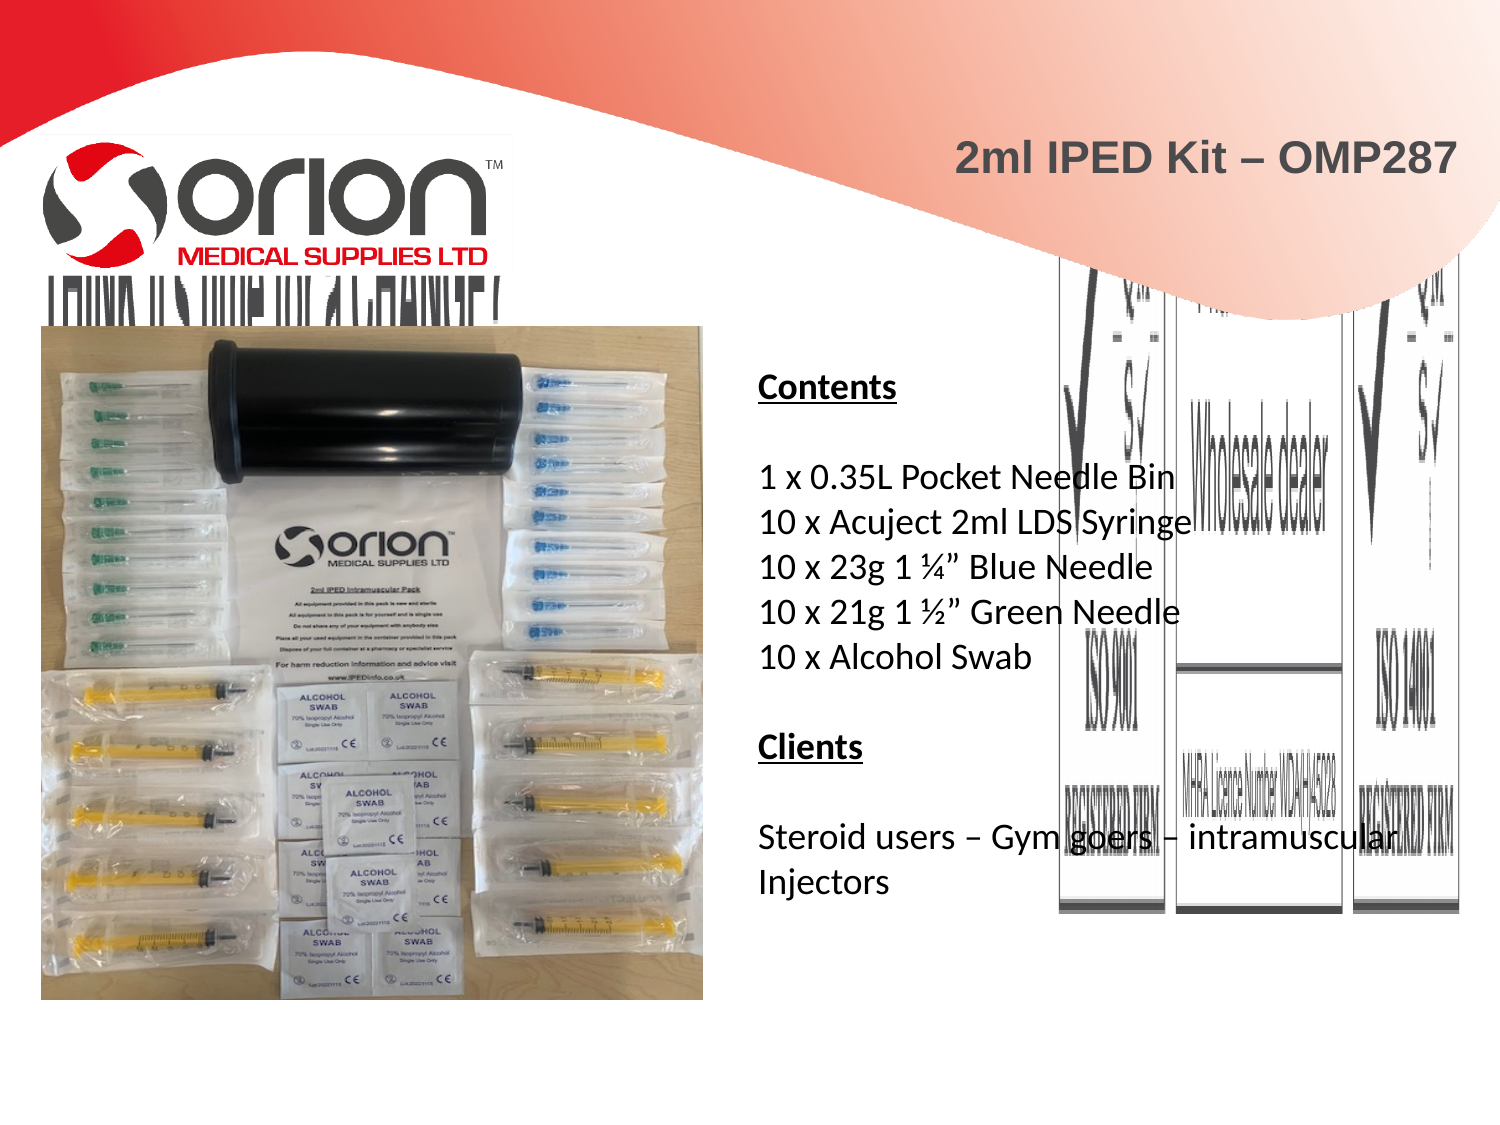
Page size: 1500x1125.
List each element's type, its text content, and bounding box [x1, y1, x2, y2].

picture [0, 0, 1500, 1125]
text_box Contents 1 x 0.35L Pocket Needle Bin 10 x Acuject 2ml LDS Syringe 10 x 23g 1 ¼” Blue Needle 10 x 21g 1 ½” Green Needle 10 x Alcohol Swab Clients Steroid users – Gym goers – intramuscular Injectors [743, 354, 1423, 910]
title 2ml IPED Kit – OMP287 [773, 66, 1459, 244]
